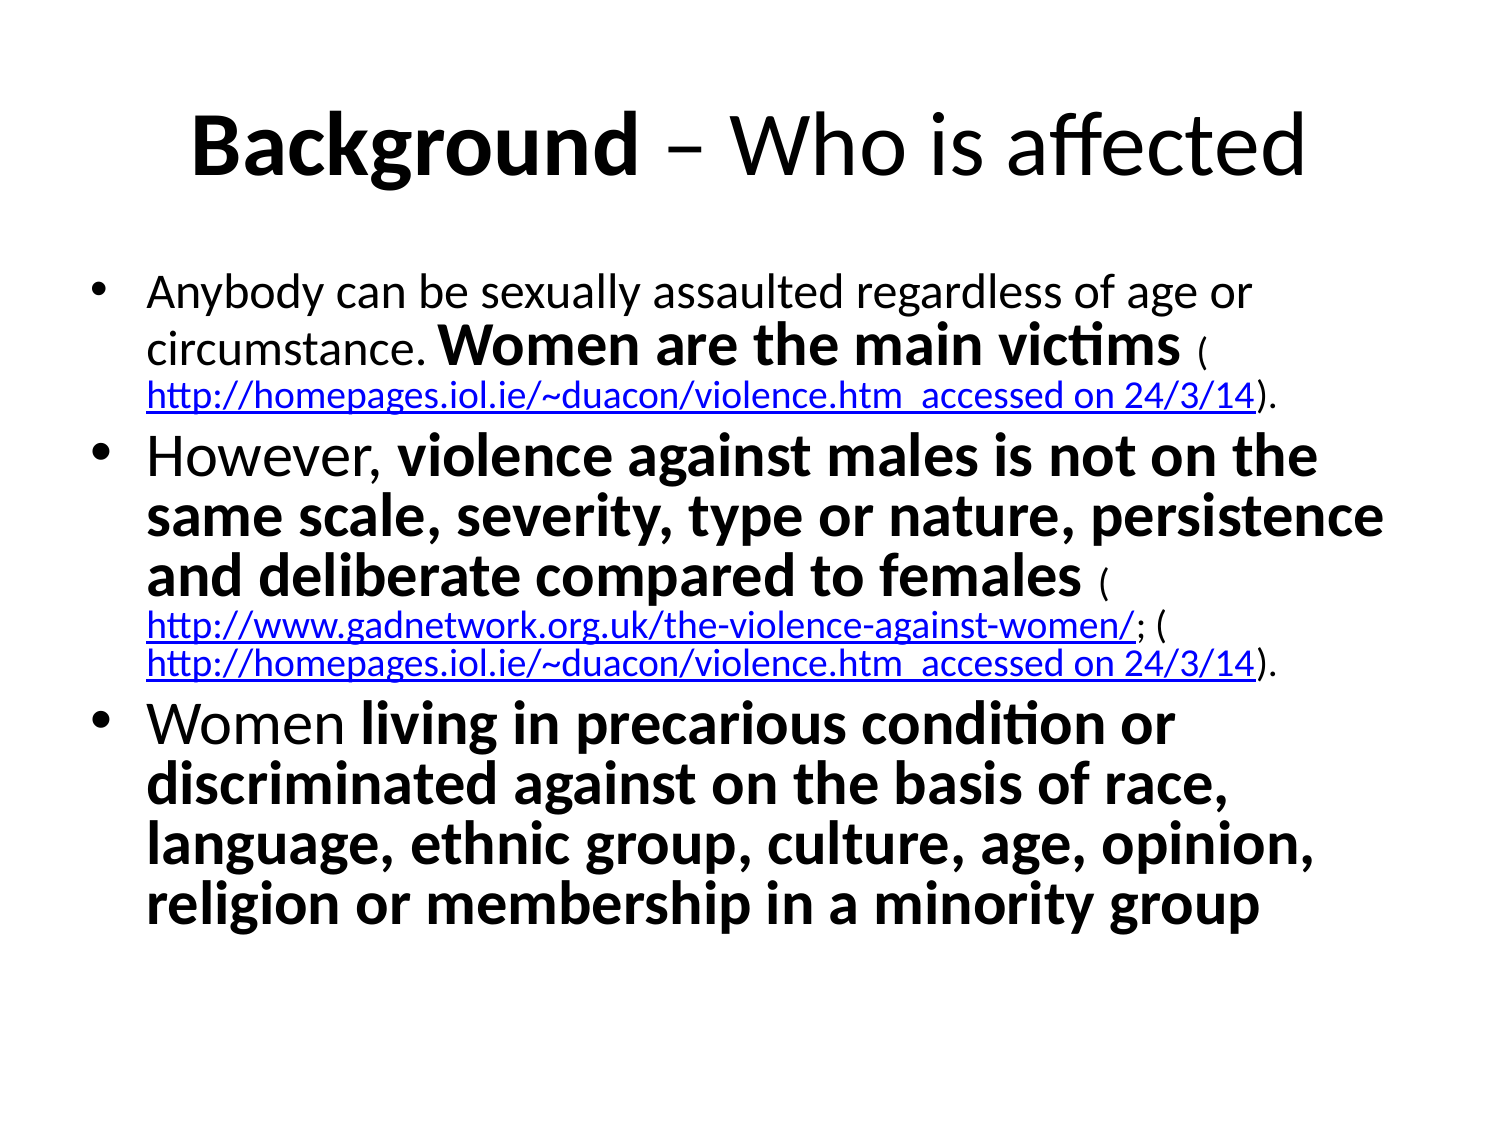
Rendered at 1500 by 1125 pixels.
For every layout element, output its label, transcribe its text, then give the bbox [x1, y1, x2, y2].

list Anybody can be sexually assaulted regardless of age or circumstance. Women are the main victims (http://homepages.iol.ie/~duacon/violence.htm accessed on 24/3/14). However, violence against males is not on the same scale, severity, type or nature, persistence and deliberate compared to females (http://www.gadnetwork.org.uk/the-violence-against-women/; (http://homepages.iol.ie/~duacon/violence.htm accessed on 24/3/14). Women living in precarious condition or discriminated against on the basis of race, language, ethnic group, culture, age, opinion, religion or membership in a minority group [75, 262, 1425, 1005]
title Background – Who is affected [75, 45, 1425, 233]
